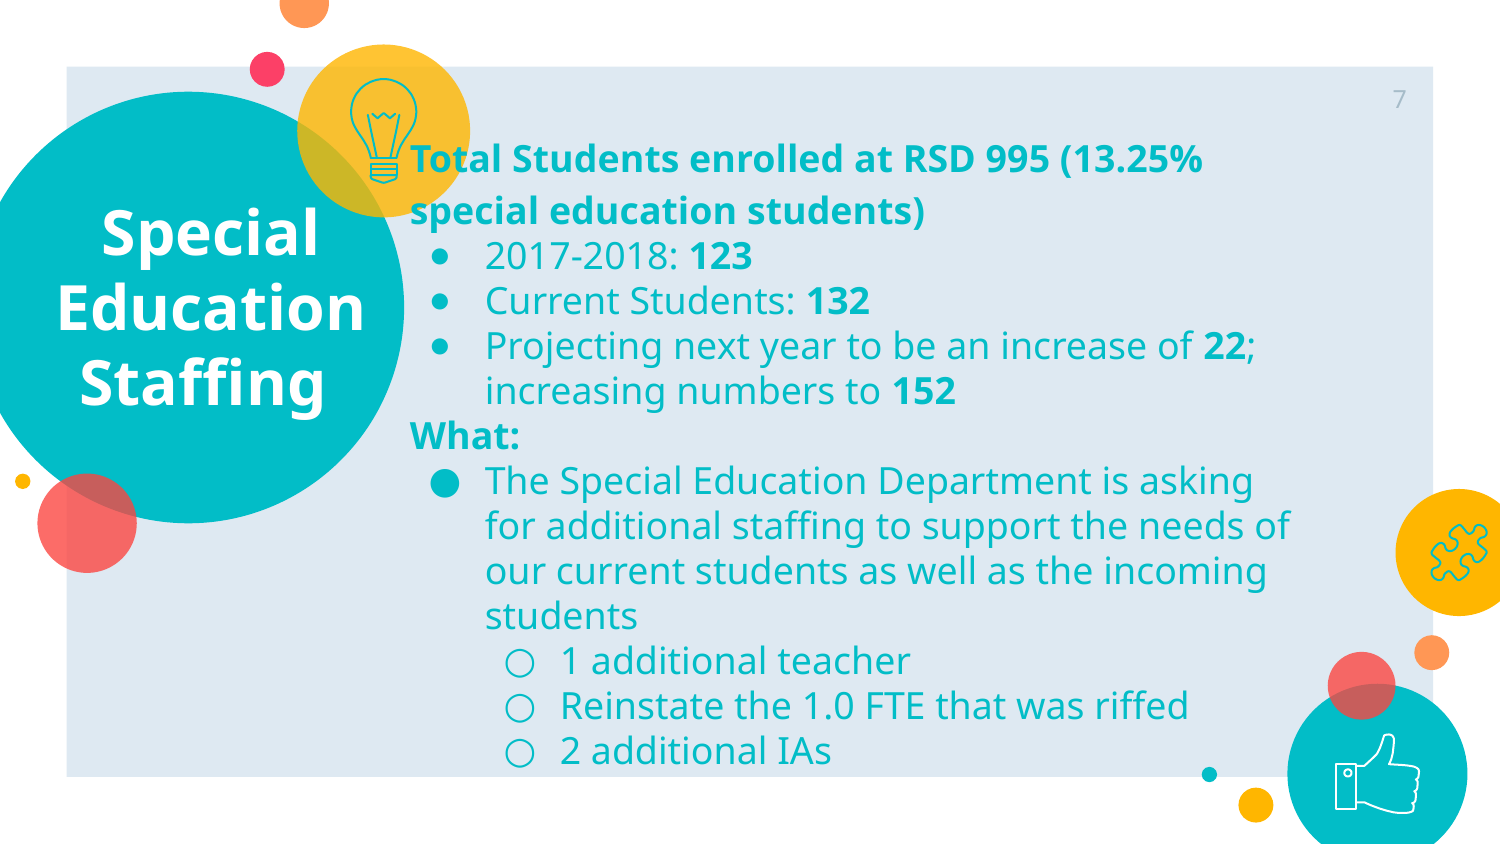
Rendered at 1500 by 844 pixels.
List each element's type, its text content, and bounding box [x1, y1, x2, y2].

slide_number 7 [1331, 68, 1422, 134]
title Special Education Staffing [27, 133, 394, 478]
text_box Total Students enrolled at RSD 995 (13.25% special education students) 2017-2018: 123 Current Students: 132 Projecting next year to be an increase of 22; increasing numbers to 152 What: The Special Education Department is asking for additional staffing to support the needs of our current students as well as the incoming students 1 additional teacher Reinstate the 1.0 FTE that was riffed 2 additional IAs [394, 68, 1309, 776]
